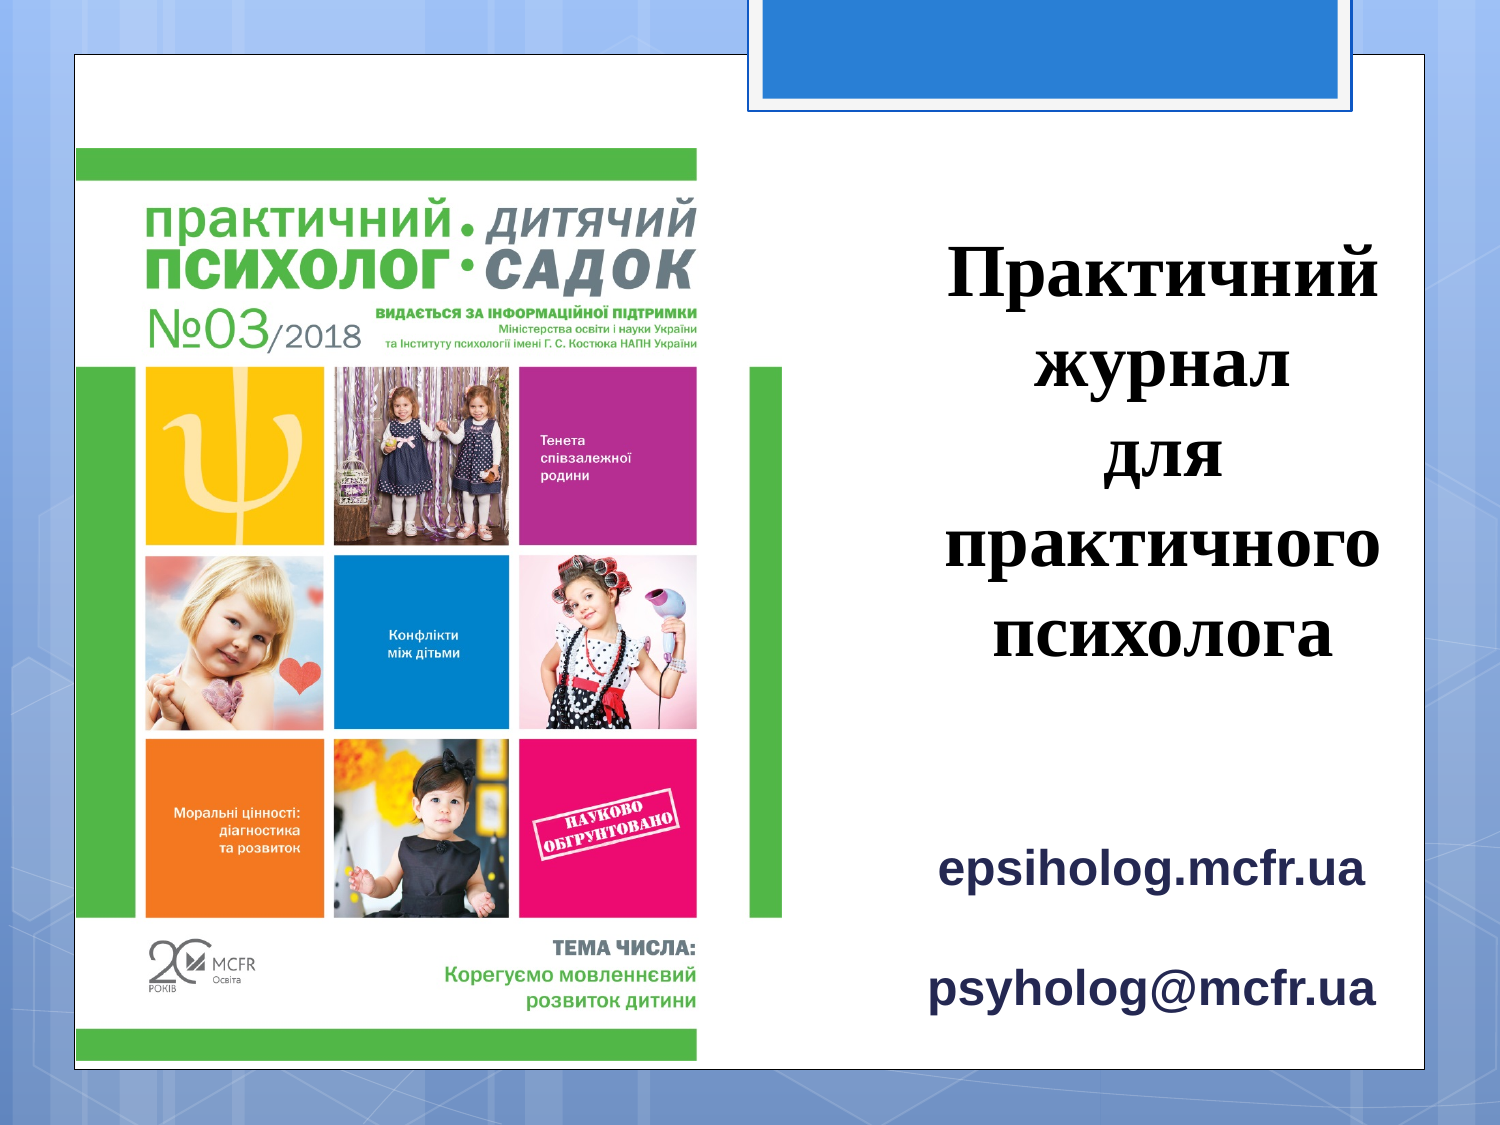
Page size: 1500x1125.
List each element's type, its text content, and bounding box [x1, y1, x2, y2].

picture [75, 148, 782, 1061]
text_box Практичний журнал для практичного психолога [891, 103, 1435, 789]
text_box epsiholog.mcfr.ua psyholog@mcfr.ua [879, 789, 1424, 1061]
